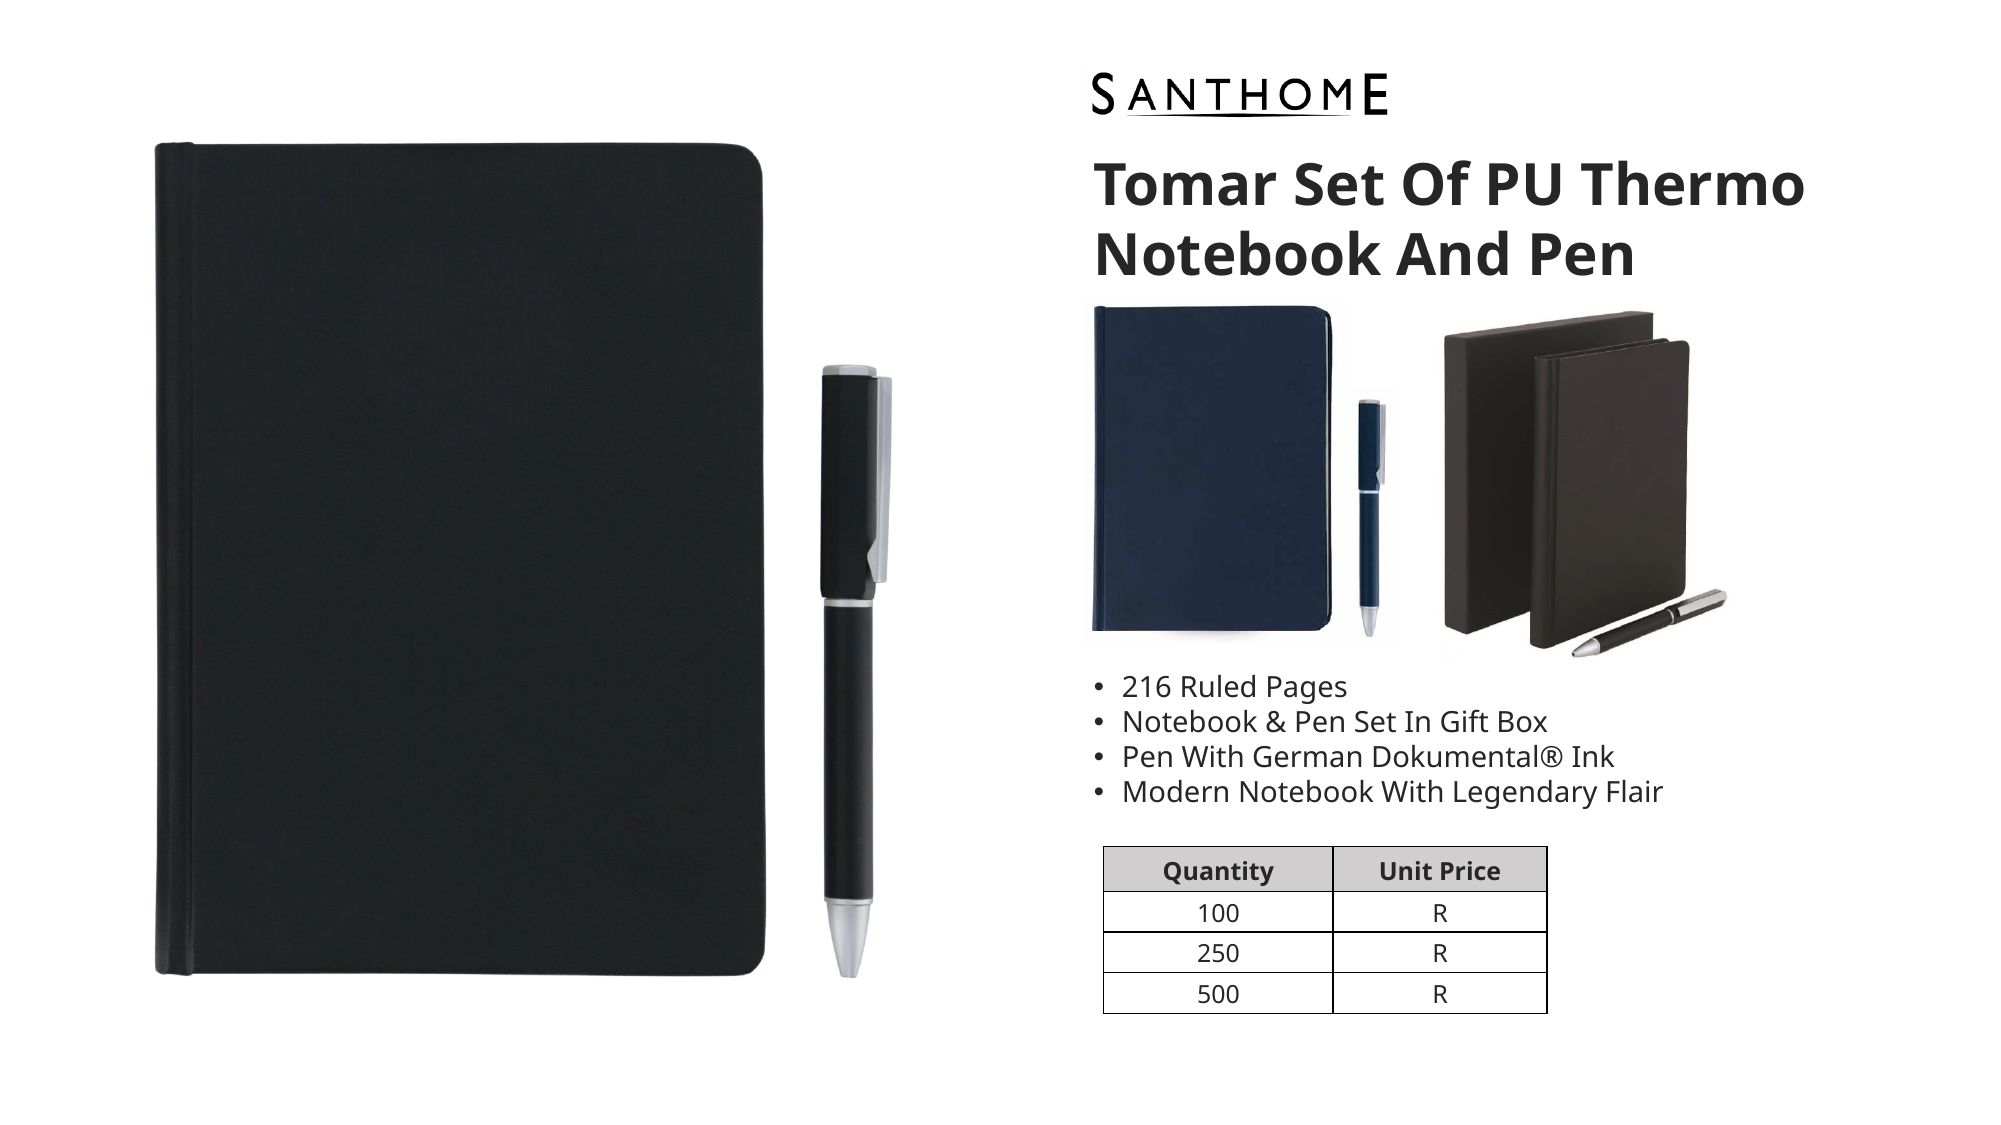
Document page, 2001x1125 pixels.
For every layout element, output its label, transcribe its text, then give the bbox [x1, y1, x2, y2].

table_cell 100 [1104, 892, 1332, 931]
text_box Tomar Set Of PU Thermo Notebook And Pen [1078, 139, 1983, 295]
text_box 216 Ruled Pages Notebook & Pen Set In Gift Box Pen With German Dokumental® Ink Modern Notebook With Legendary Flair [1078, 661, 1864, 816]
table_cell 500 [1104, 973, 1332, 1013]
table_cell 250 [1104, 933, 1332, 972]
table_cell R [1334, 933, 1546, 972]
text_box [1082, 300, 1395, 645]
picture [1082, 60, 1399, 125]
picture [25, 35, 1054, 1064]
table_header Unit Price [1334, 847, 1546, 891]
picture [1433, 300, 1729, 662]
table_cell R [1334, 973, 1546, 1013]
table_cell R [1334, 892, 1546, 931]
table_header Quantity [1104, 847, 1332, 891]
